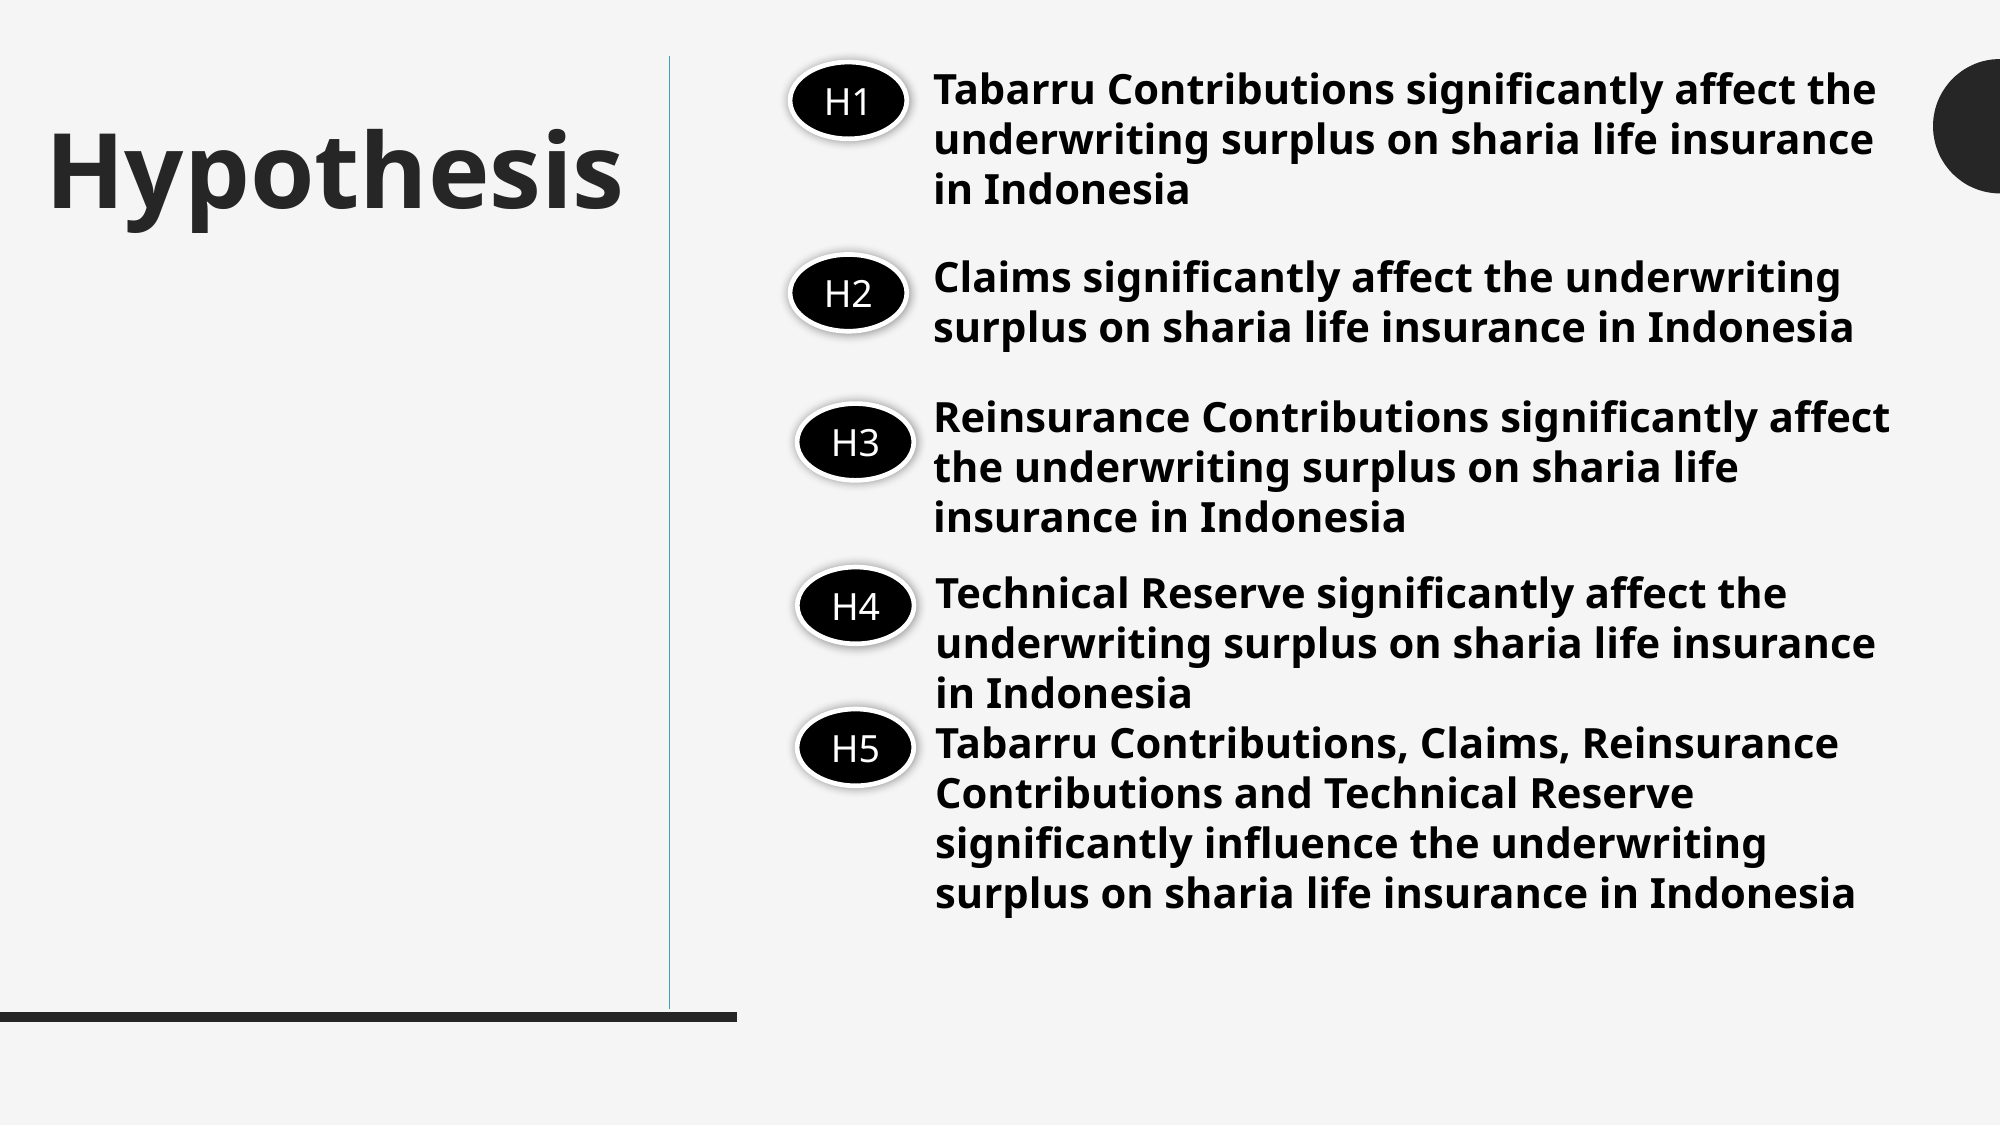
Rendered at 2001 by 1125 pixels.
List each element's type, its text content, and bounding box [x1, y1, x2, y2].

title Hypothesis [11, 110, 641, 924]
text_box H4 [796, 566, 916, 645]
text_box Technical Reserve significantly affect the underwriting surplus on sharia life insurance in Indonesia [920, 559, 1921, 709]
text_box Reinsurance Contributions significantly affect the underwriting surplus on sharia life insurance in Indonesia [918, 383, 1919, 548]
text_box H2 [789, 253, 908, 333]
text_box Claims significantly affect the underwriting surplus on sharia life insurance in Indonesia [918, 243, 1919, 358]
text_box H5 [796, 707, 915, 787]
text_box H3 [796, 402, 915, 482]
text_box H1 [789, 61, 908, 140]
text_box Tabarru Contributions, Claims, Reinsurance Contributions and Technical Reserve significantly influence the underwriting surplus on sharia life insurance in Indonesia [920, 709, 1921, 924]
text_box Tabarru Contributions significantly affect the underwriting surplus on sharia life insurance in Indonesia [918, 55, 1919, 221]
